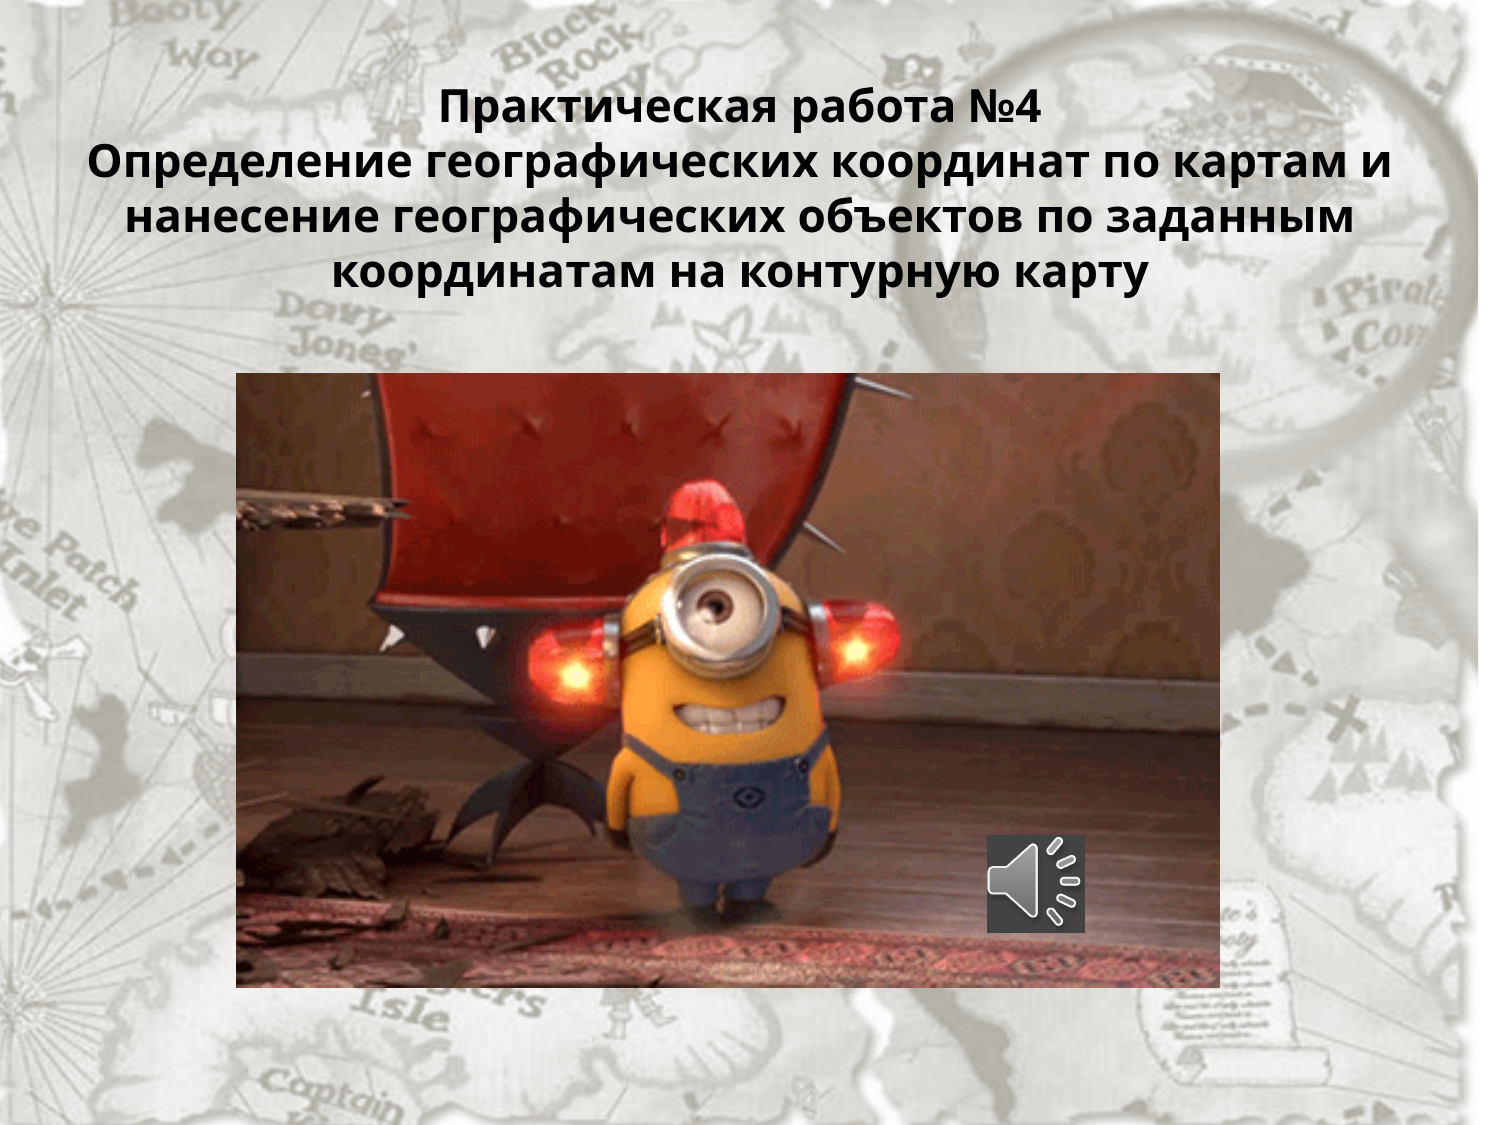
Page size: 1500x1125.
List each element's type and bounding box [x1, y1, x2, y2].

list [236, 373, 1220, 988]
picture [0, 0, 1479, 1125]
